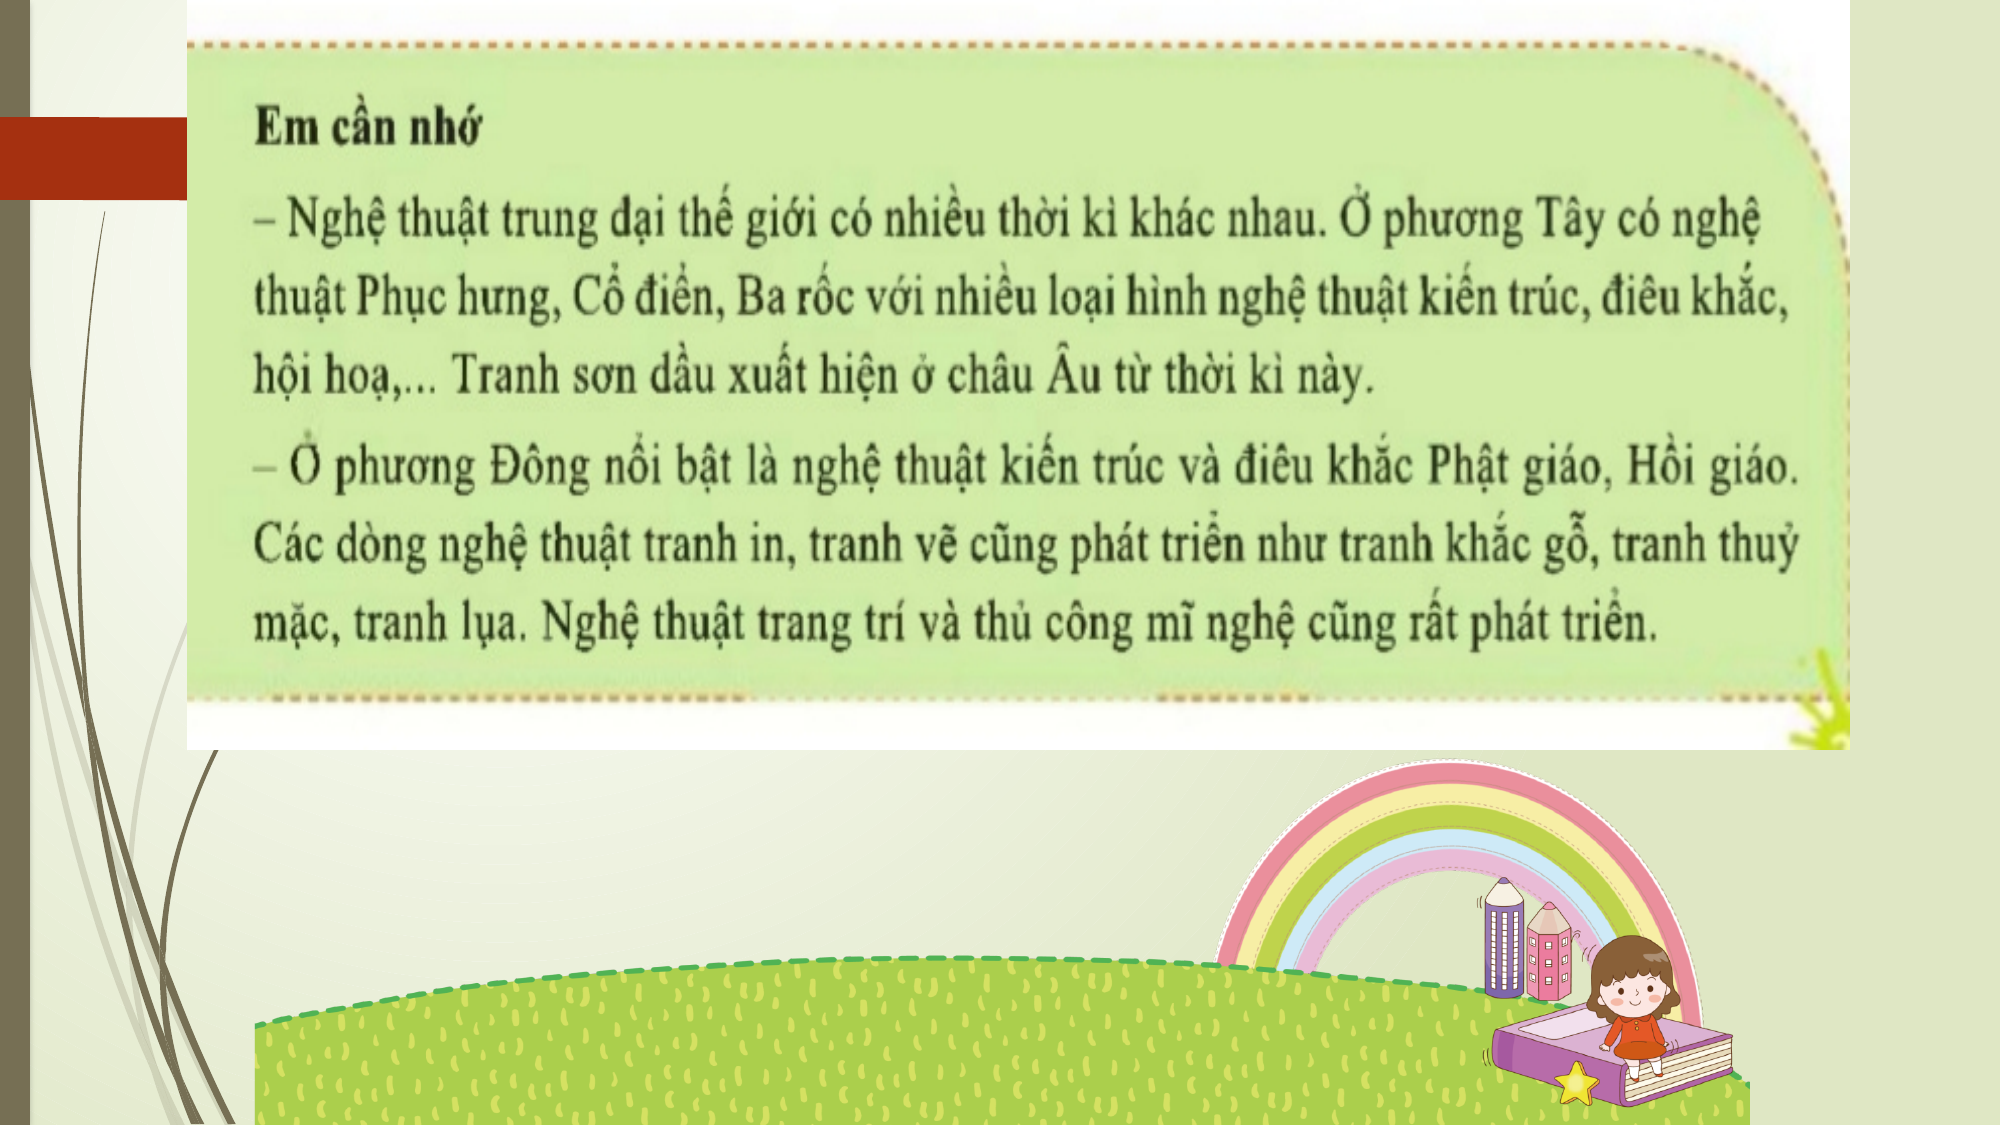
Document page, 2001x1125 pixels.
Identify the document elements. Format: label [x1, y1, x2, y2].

picture [187, 0, 1851, 1125]
